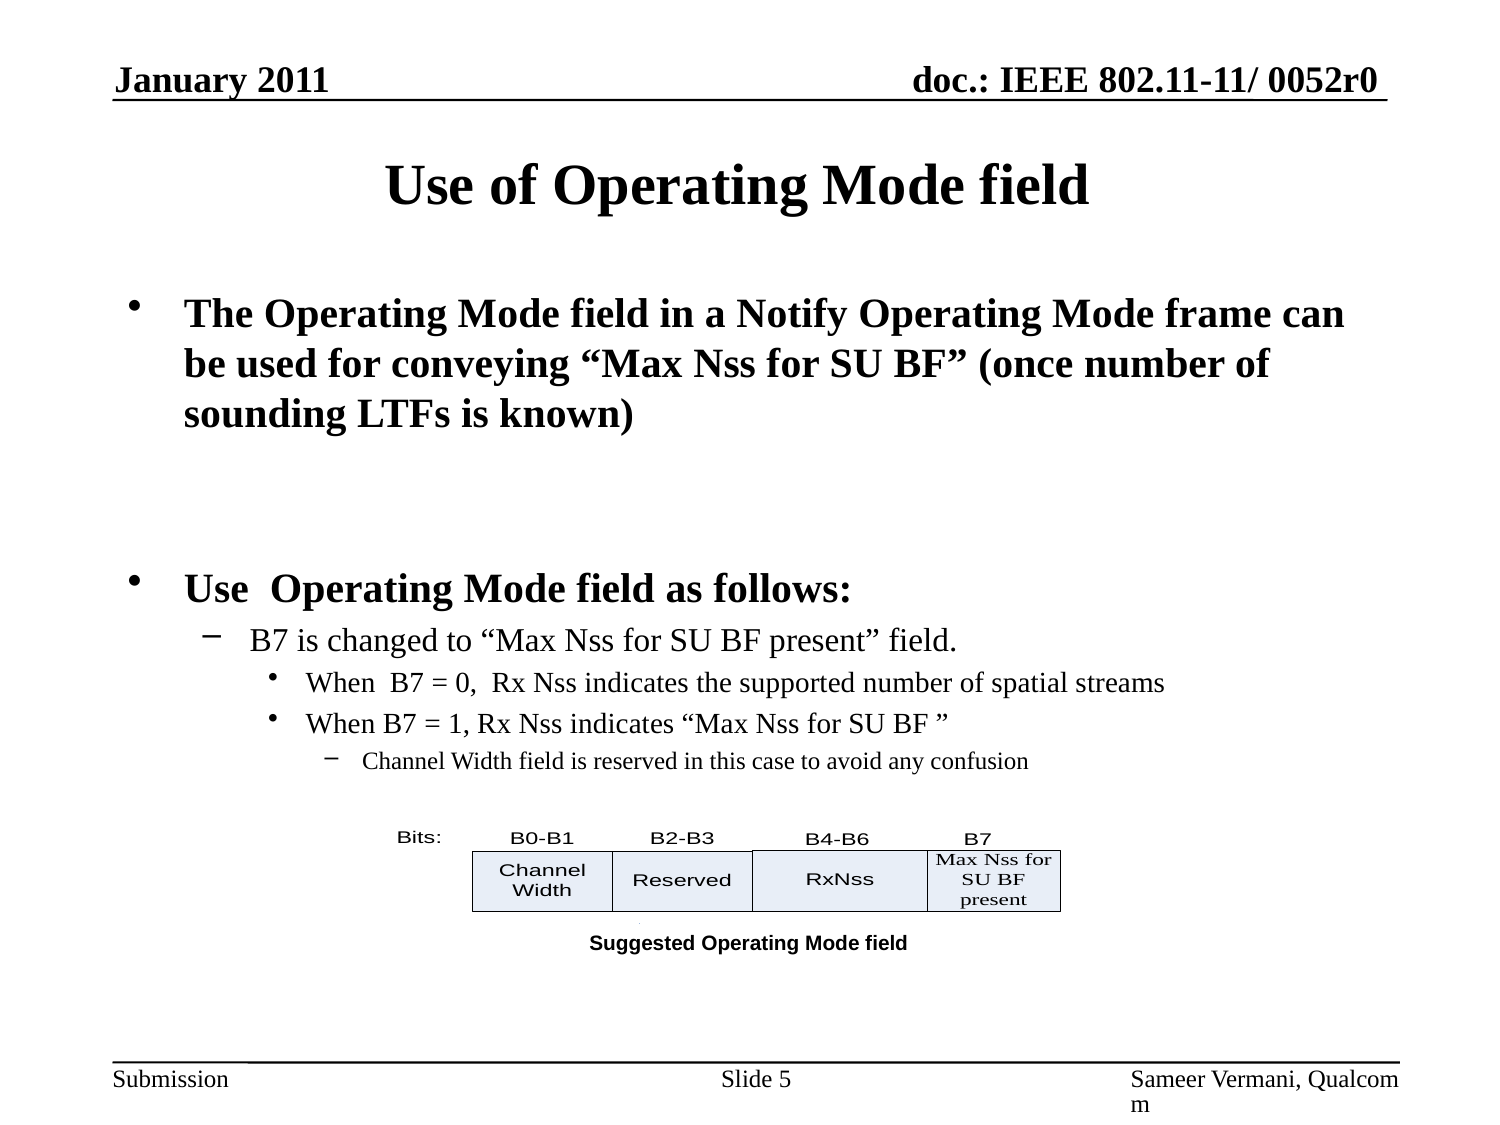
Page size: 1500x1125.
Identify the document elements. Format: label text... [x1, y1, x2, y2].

slide_number Slide 5 [712, 1061, 800, 1093]
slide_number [114, 54, 333, 101]
footer Sameer Vermani, Qualcomm [1130, 1061, 1402, 1093]
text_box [346, 824, 1063, 938]
list The Operating Mode field in a Notify Operating Mode frame can be used for conveying “Max Nss for SU BF” (once number of sounding LTFs is known) Use Operating Mode field as follows: B7 is changed to “Max Nss for SU BF present” field. When B7 = 0, Rx Nss indicates the supported number of spatial streams When B7 = 1, Rx Nss indicates “Max Nss for SU BF ” Channel Width field is reserved in this case to avoid any confusion [112, 224, 1388, 901]
title Use of Operating Mode field [99, 137, 1376, 226]
text_box Suggested Operating Mode field [574, 946, 924, 963]
